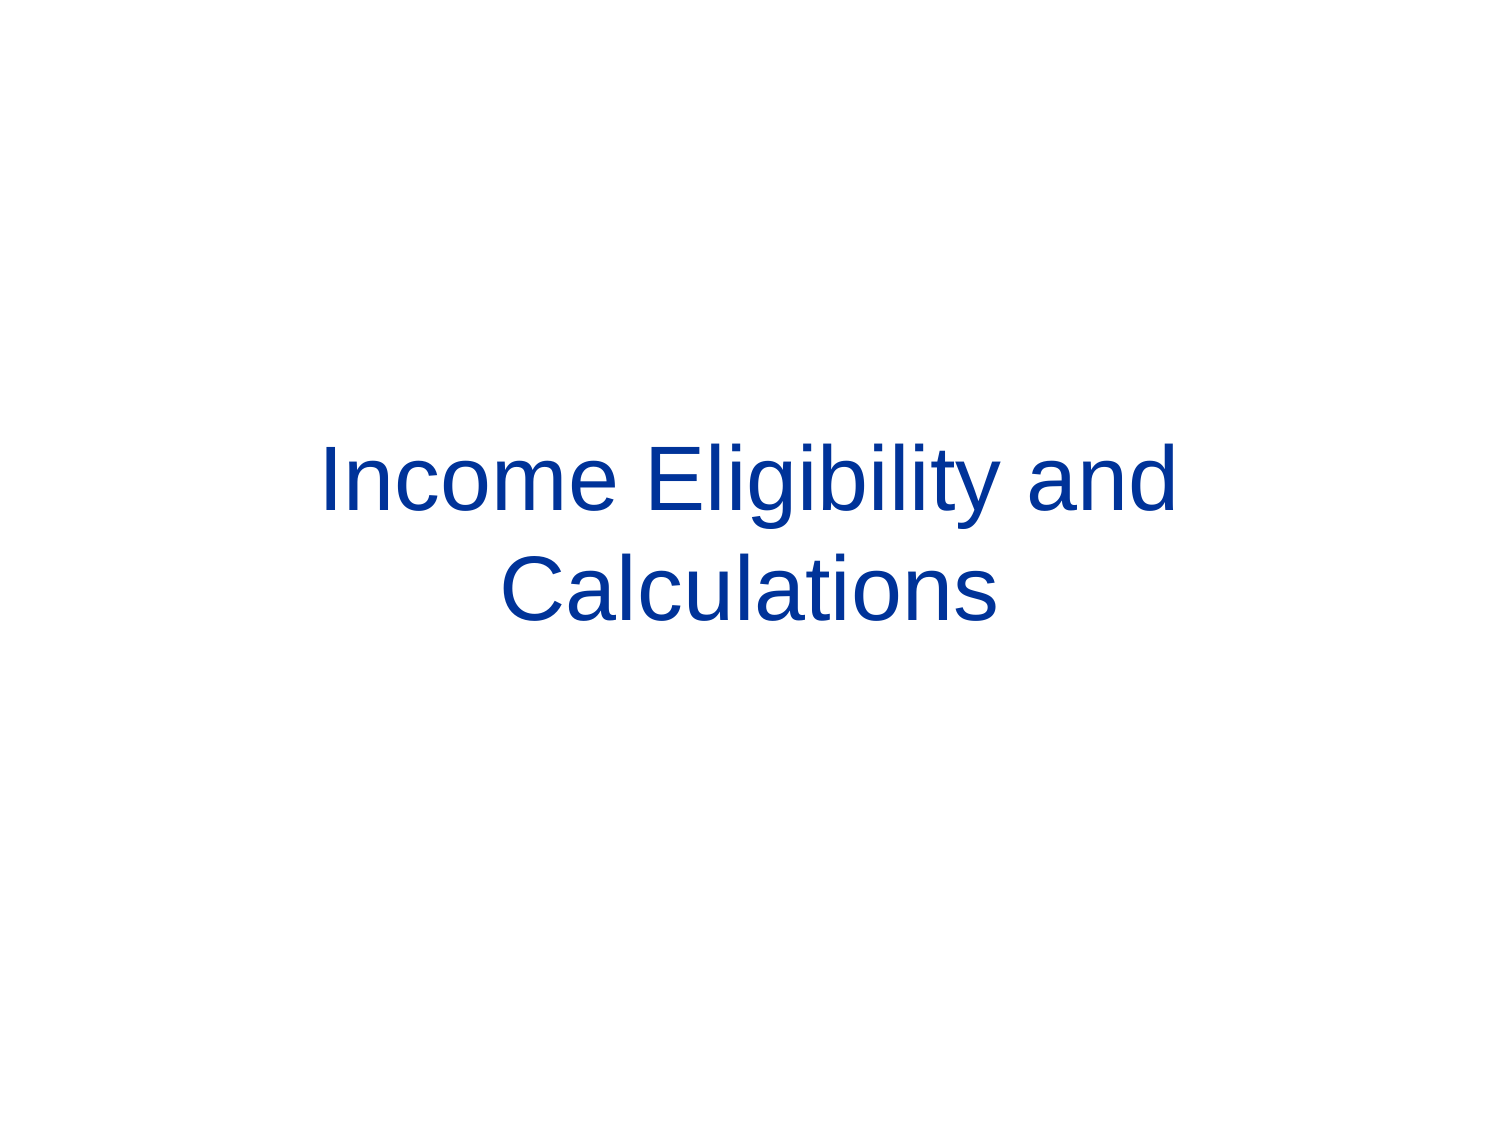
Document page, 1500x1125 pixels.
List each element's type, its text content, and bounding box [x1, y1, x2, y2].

list Income Eligibility and Calculations [112, 399, 1388, 647]
